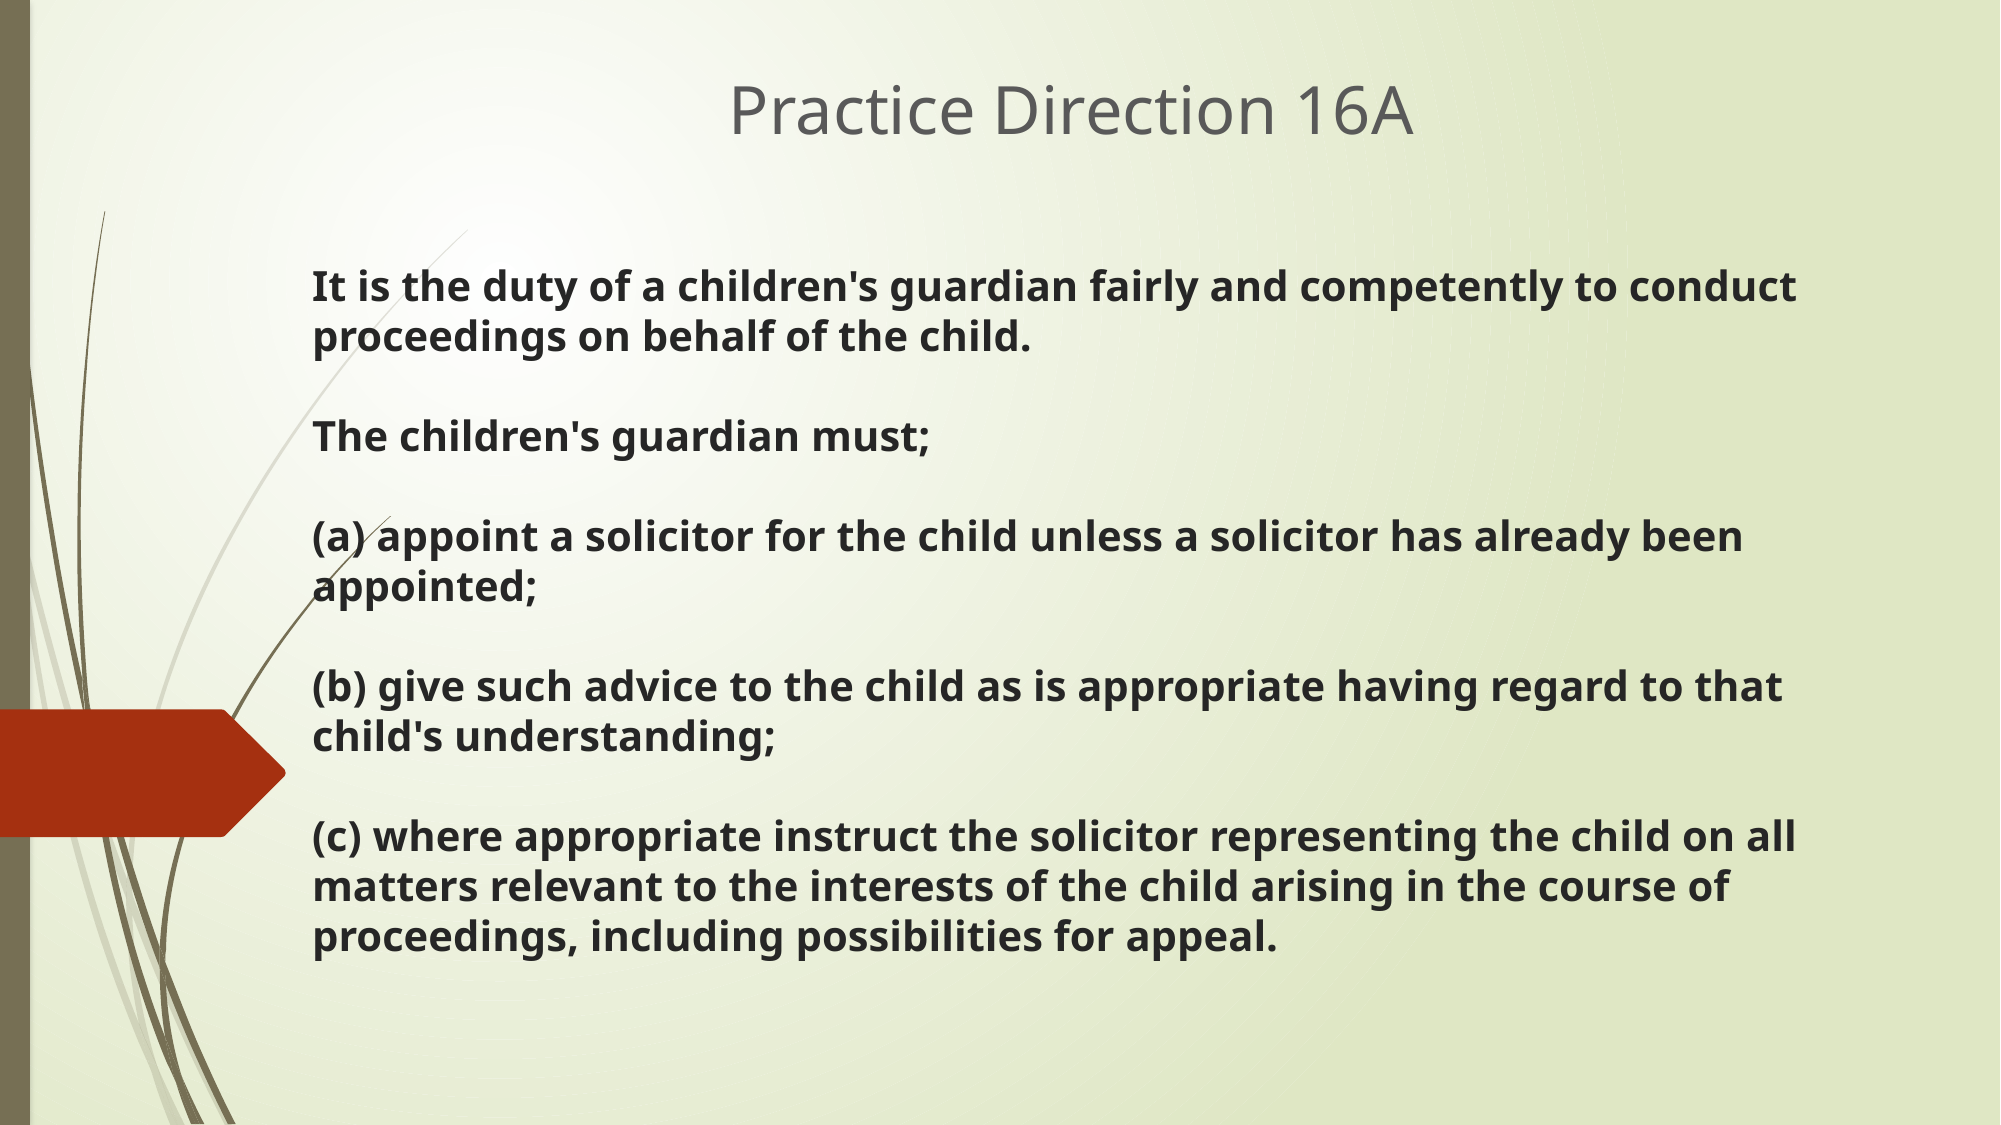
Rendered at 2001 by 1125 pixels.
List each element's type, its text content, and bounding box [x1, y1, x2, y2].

title It is the duty of a children's guardian fairly and competently to conduct proceedings on behalf of the child. The children's guardian must; (a) appoint a solicitor for the child unless a solicitor has already been appointed; (b) give such advice to the child as is appropriate having regard to that child's understanding; (c) where appropriate instruct the solicitor representing the child on all matters relevant to the interests of the child arising in the course of proceedings, including possibilities for appeal. [297, 242, 1877, 1018]
subtitle Practice Direction 16A [513, 60, 1630, 295]
